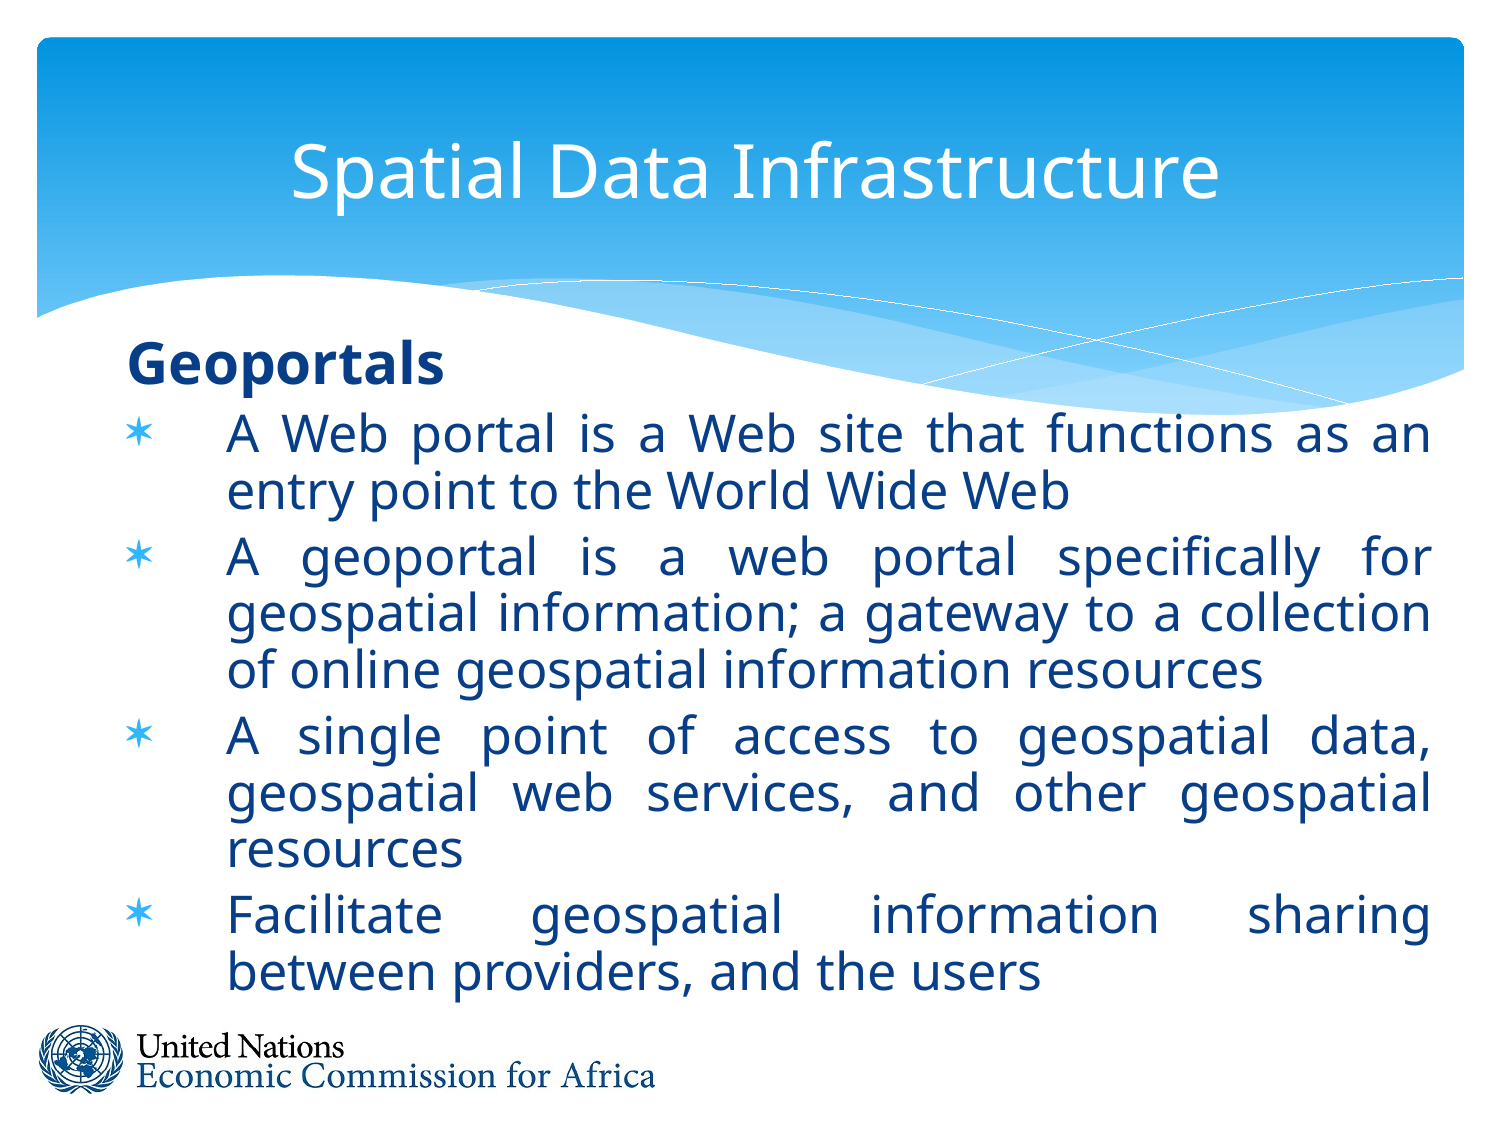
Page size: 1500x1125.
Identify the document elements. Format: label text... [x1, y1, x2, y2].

picture [39, 1025, 655, 1094]
list Geoportals A Web portal is a Web site that functions as an entry point to the World Wide Web A geoportal is a web portal specifically for geospatial information; a gateway to a collection of online geospatial information resources A single point of access to geospatial data, geospatial web services, and other geospatial resources Facilitate geospatial information sharing between providers, and the users [111, 327, 1449, 1028]
title Spatial Data Infrastructure [87, 87, 1425, 250]
